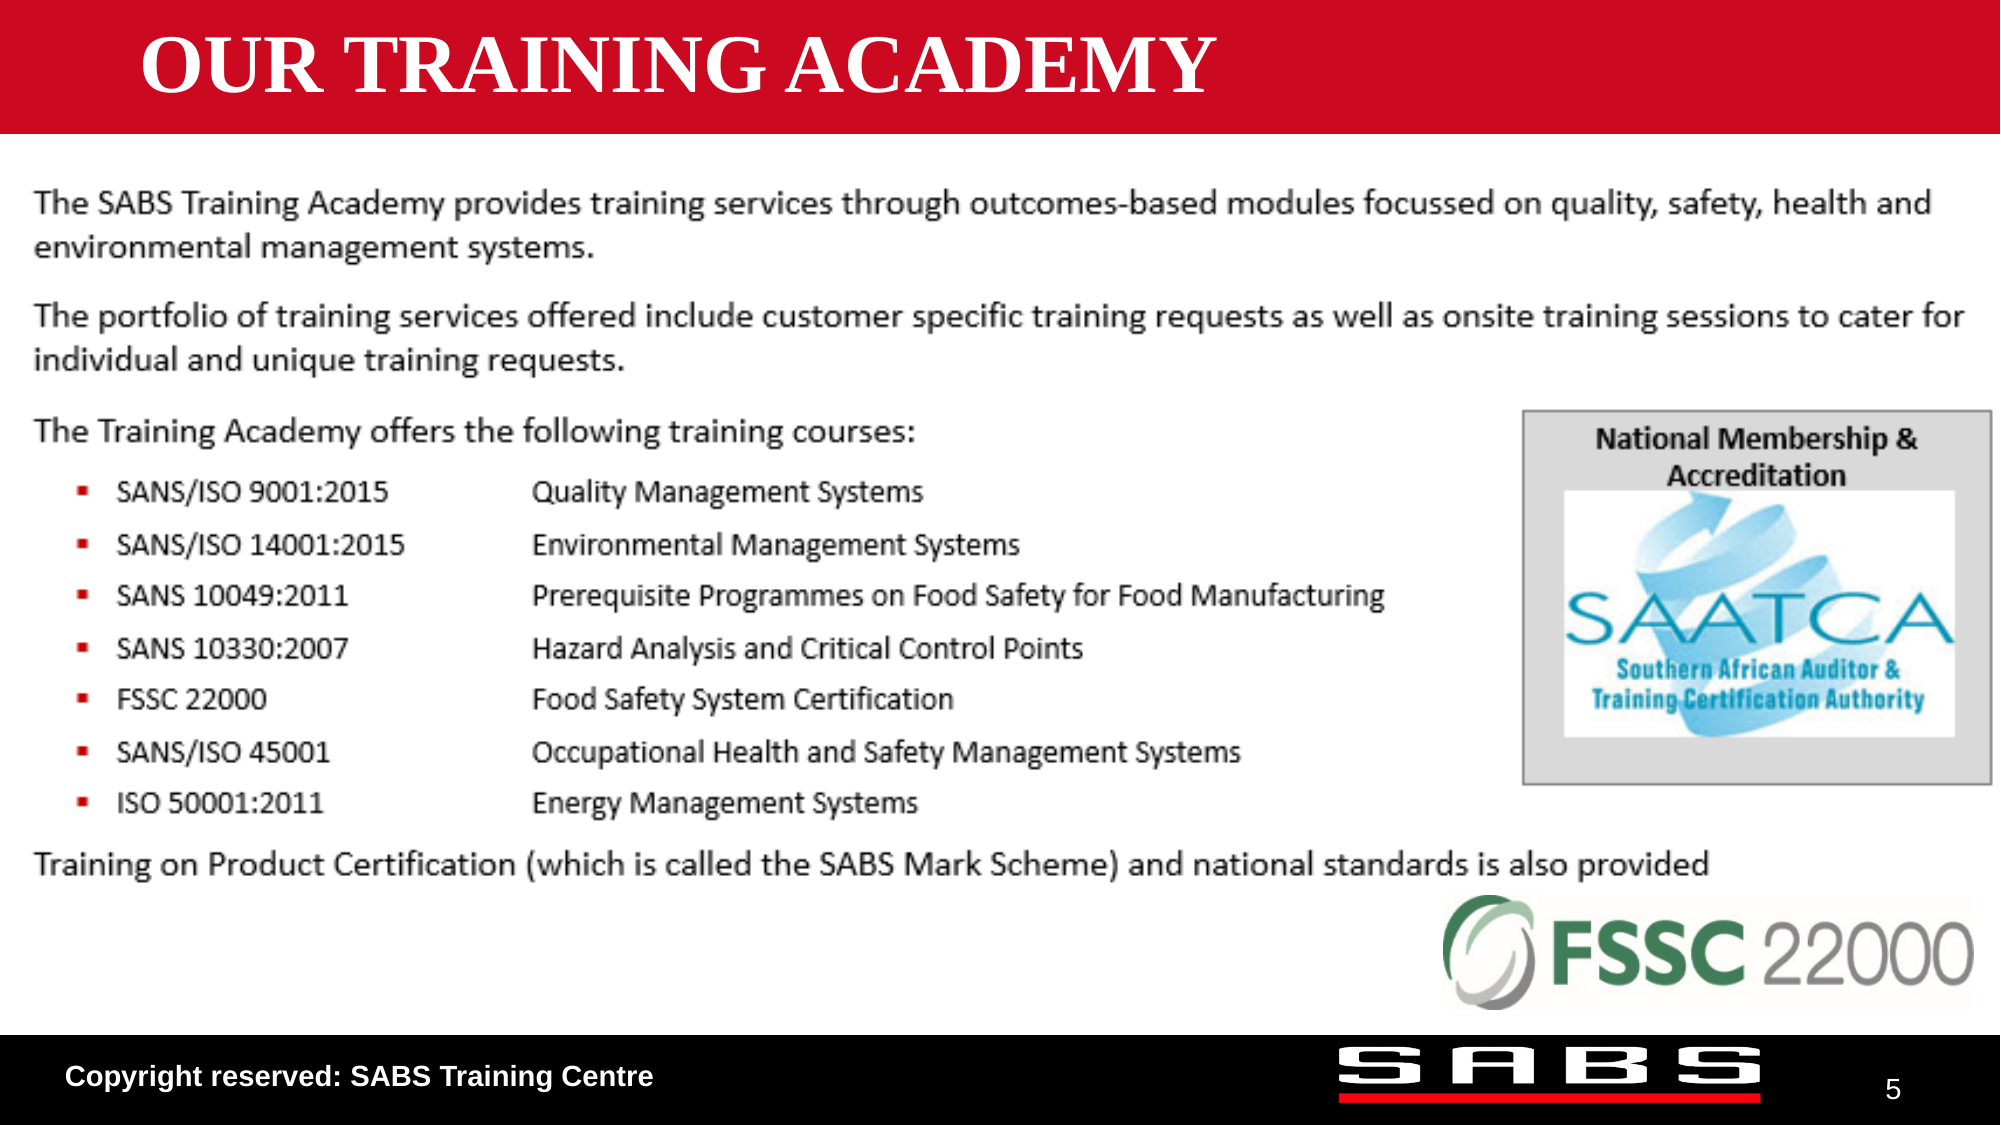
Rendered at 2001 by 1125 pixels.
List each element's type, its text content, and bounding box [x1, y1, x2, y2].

picture [0, 134, 2000, 1125]
slide_number 5 [1500, 1062, 1917, 1125]
text_box OUR TRAINING ACADEMY [124, 2, 1234, 117]
